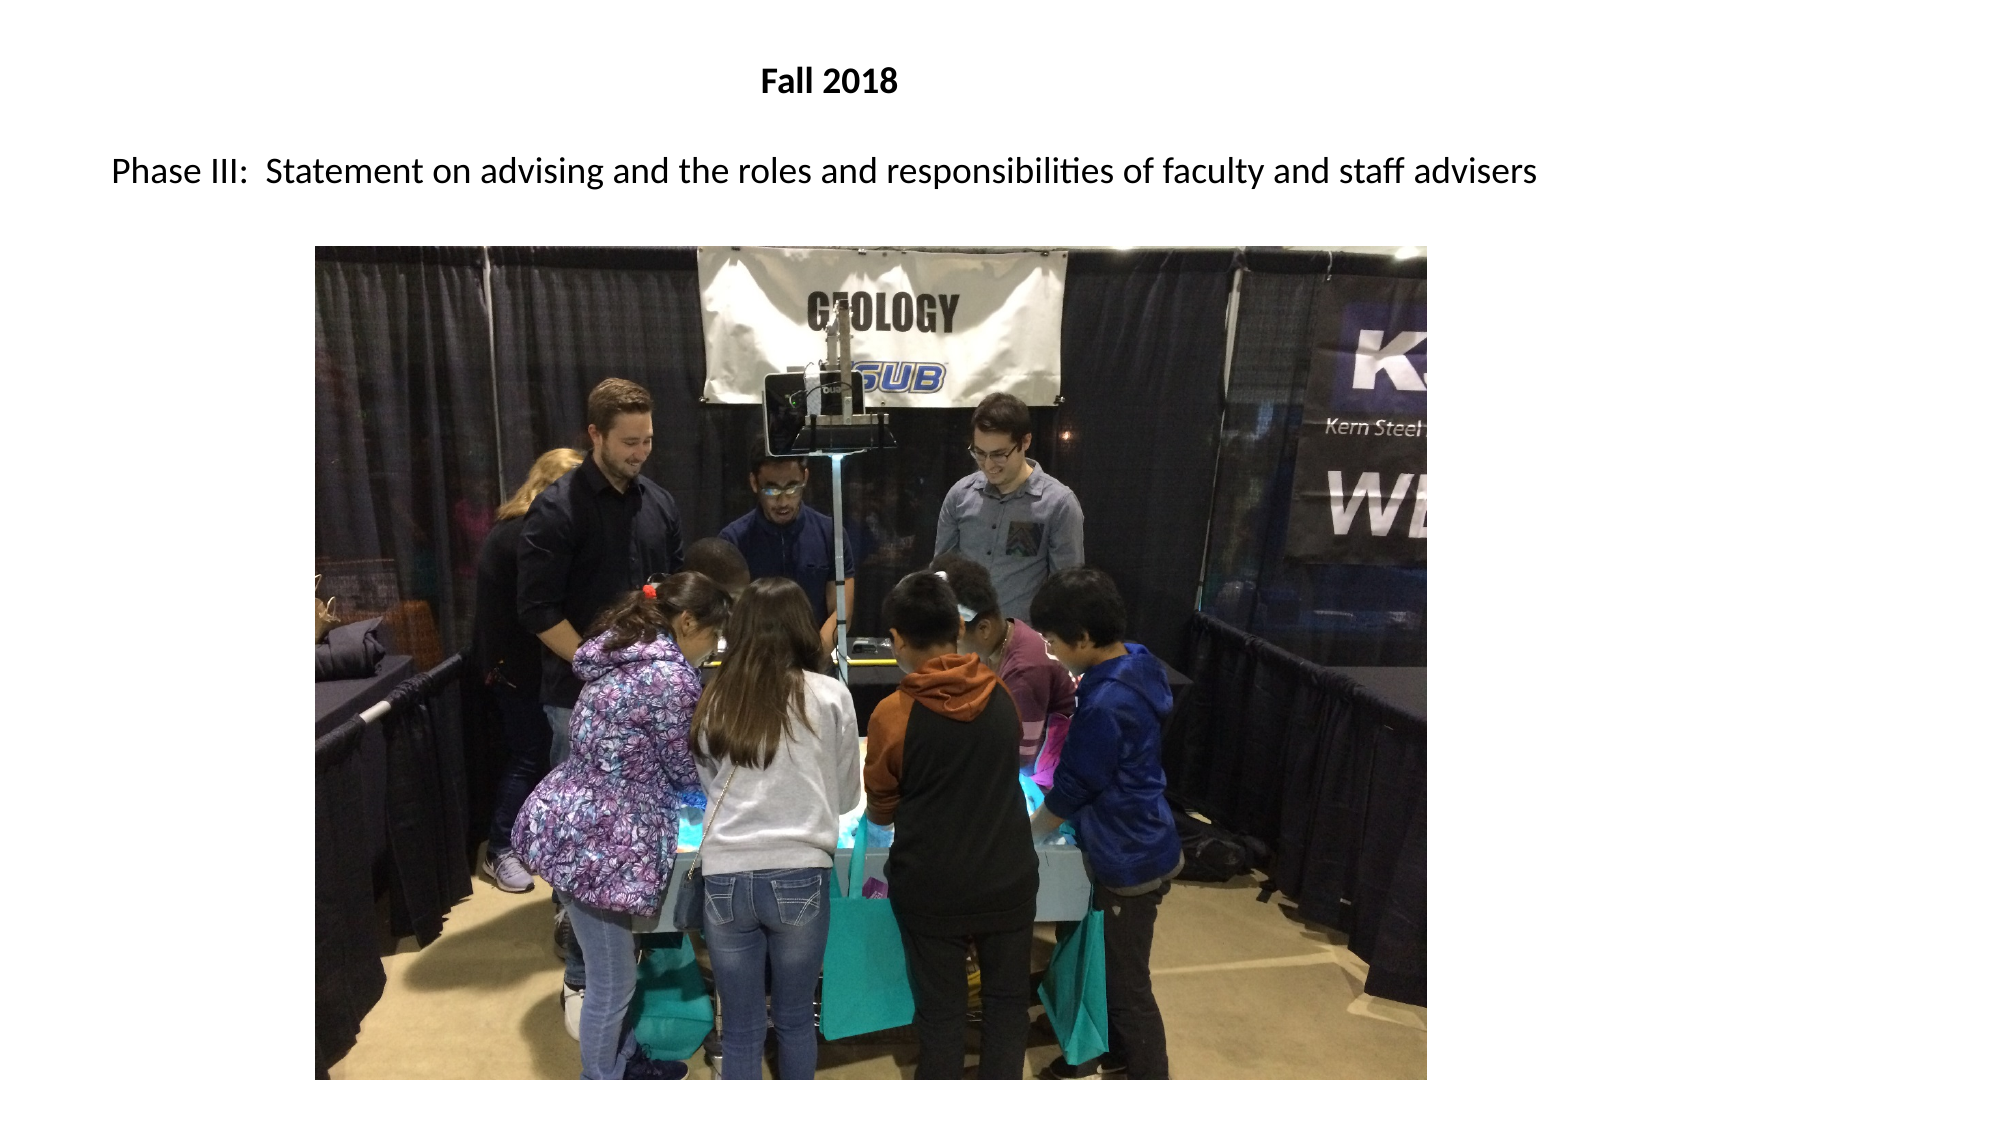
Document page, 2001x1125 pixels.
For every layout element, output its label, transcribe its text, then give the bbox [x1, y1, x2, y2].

text_box Fall 2018 Phase III: Statement on advising and the roles and responsibilities of faculty and staff advisers [96, 0, 1563, 244]
picture [314, 246, 1427, 1080]
